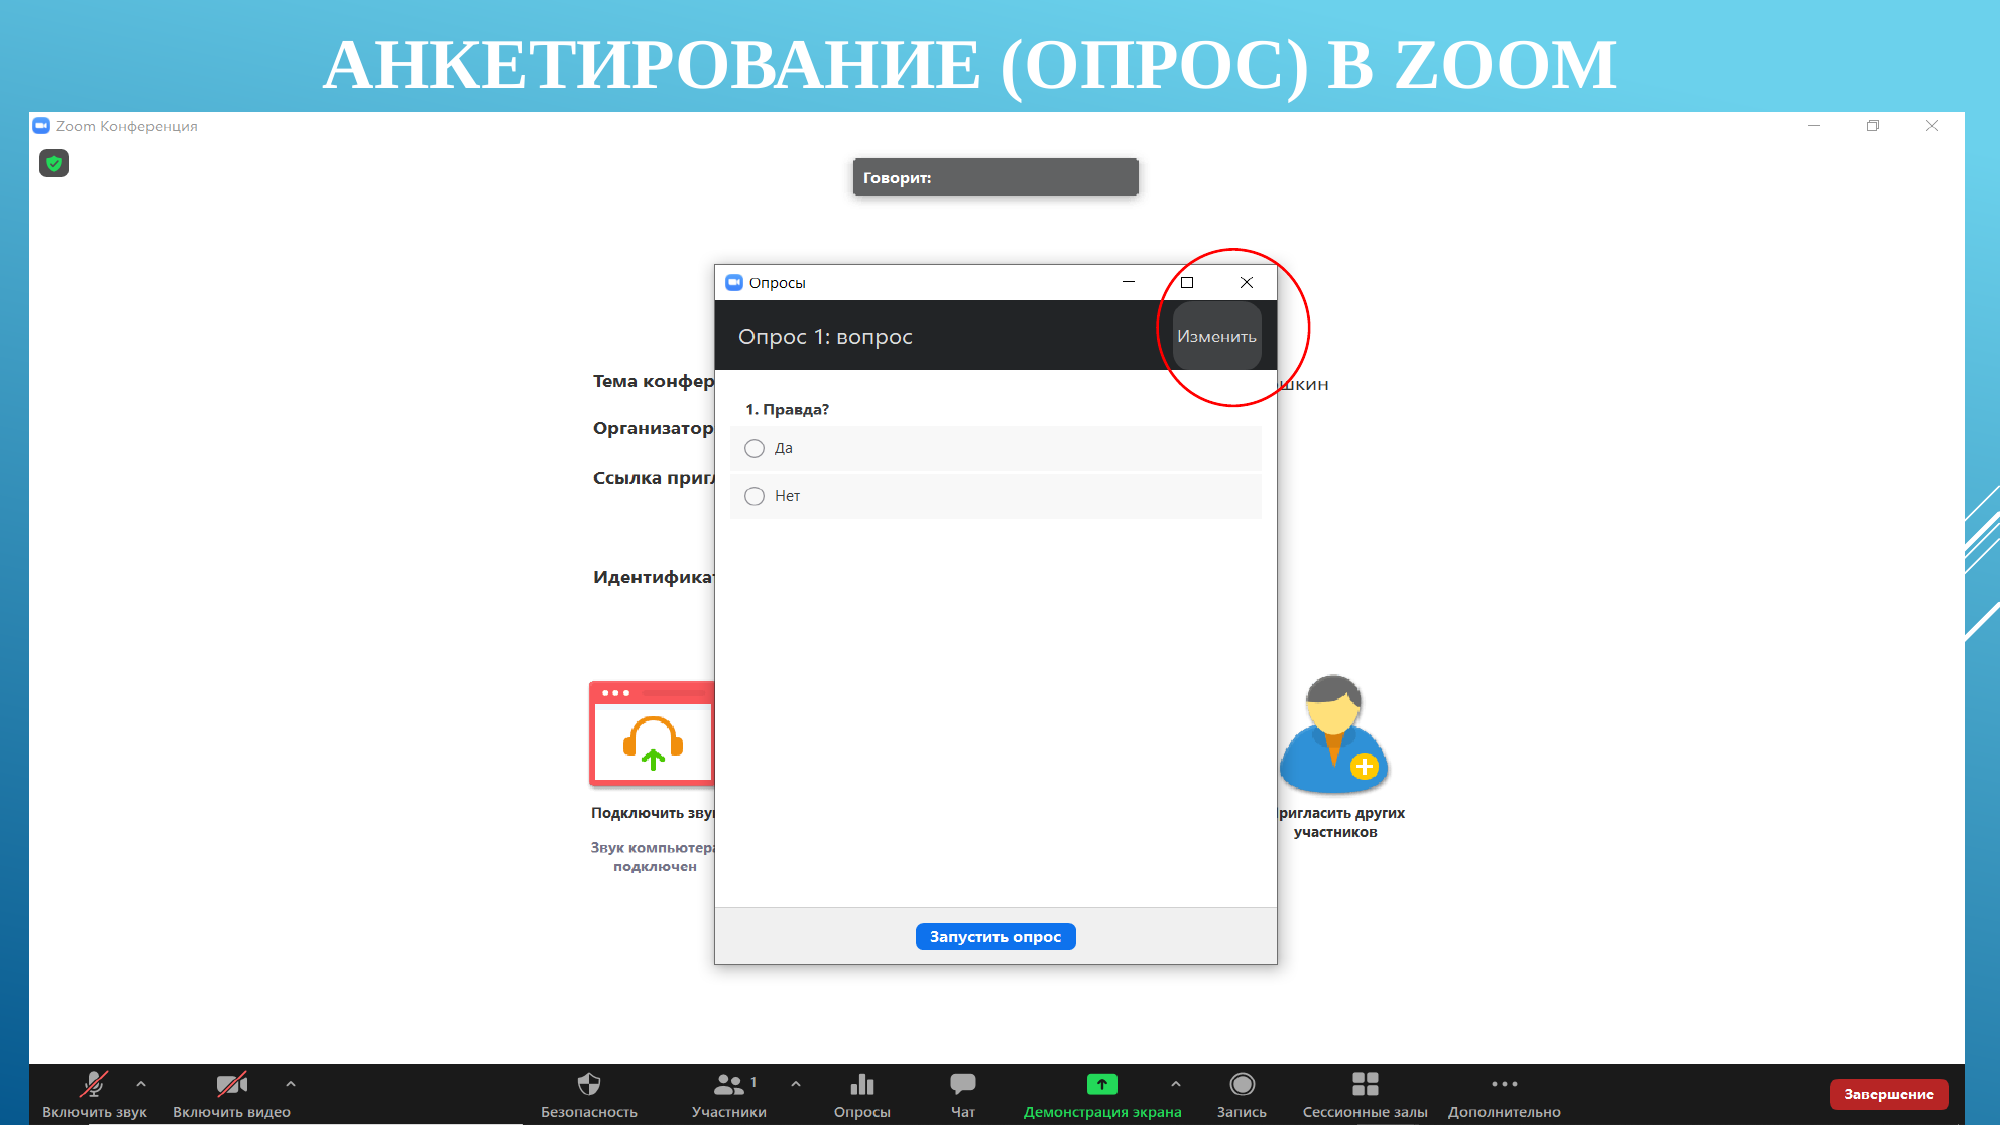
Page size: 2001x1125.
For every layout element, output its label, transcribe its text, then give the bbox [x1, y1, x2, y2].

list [28, 112, 1965, 1125]
title Анкетирование (опрос) в ZOOM [307, 9, 1734, 111]
